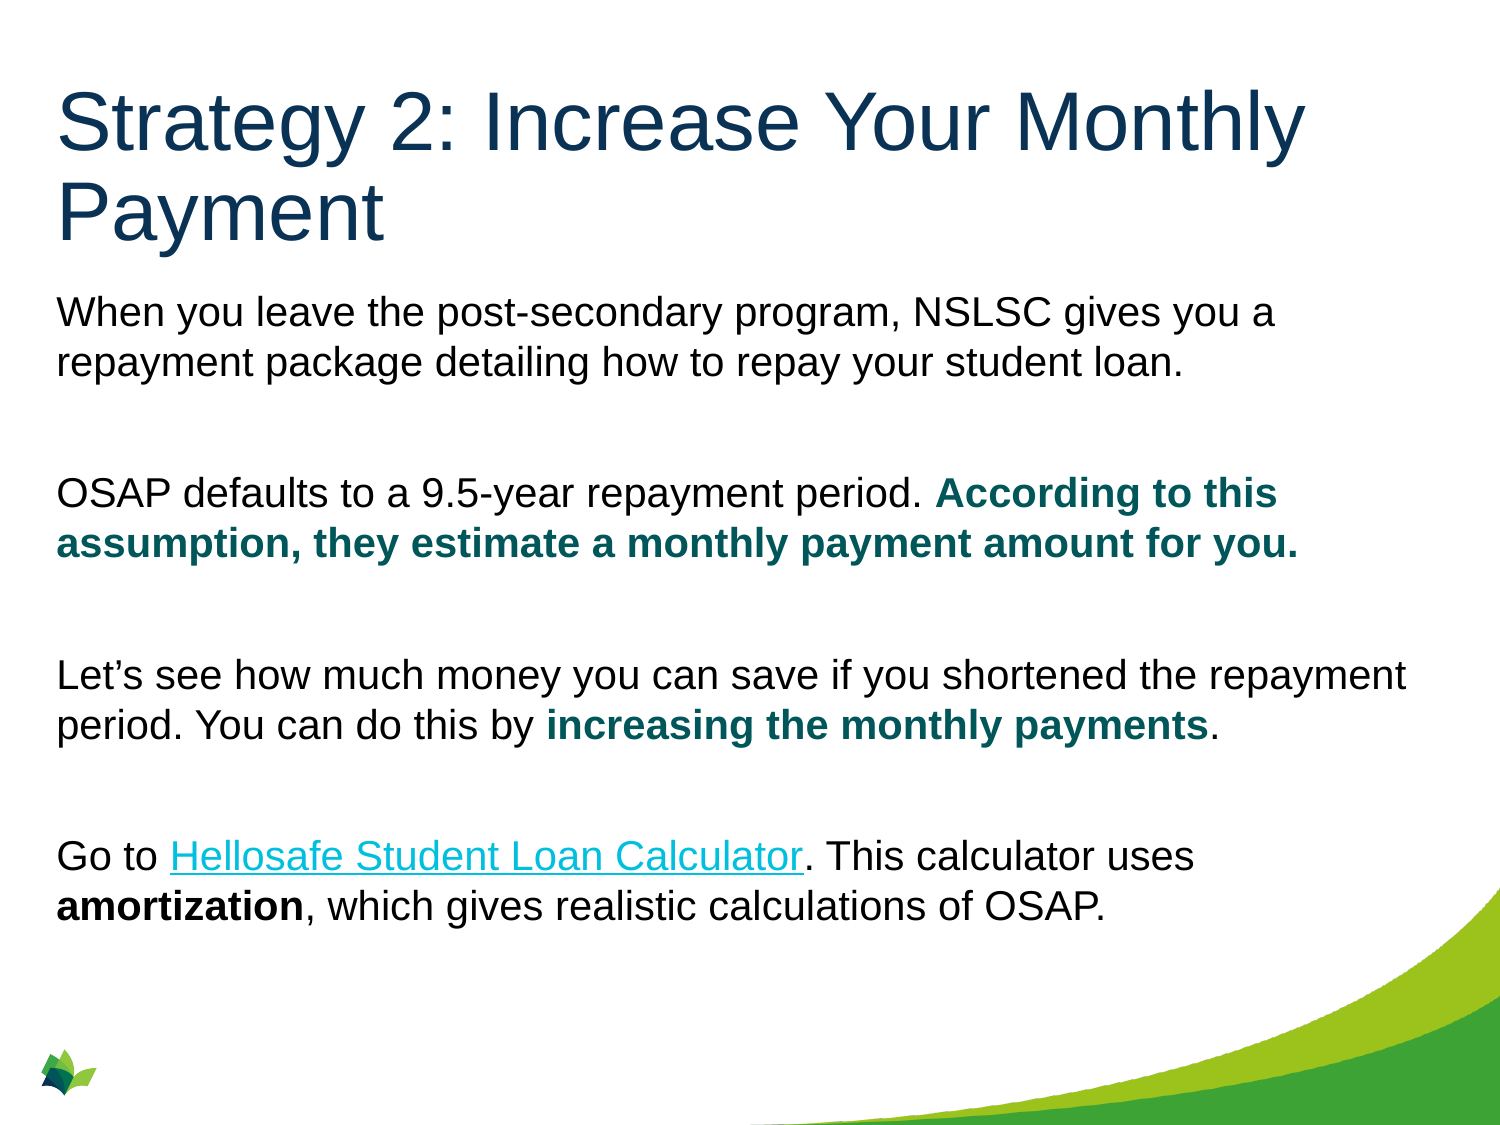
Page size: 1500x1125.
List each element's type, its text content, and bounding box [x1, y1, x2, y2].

list When you leave the post-secondary program, NSLSC gives you a repayment package detailing how to repay your student loan. OSAP defaults to a 9.5-year repayment period. According to this assumption, they estimate a monthly payment amount for you. Let’s see how much money you can save if you shortened the repayment period. You can do this by increasing the monthly payments. Go to Hellosafe Student Loan Calculator. This calculator uses amortization, which gives realistic calculations of OSAP. [41, 277, 1459, 1021]
title Strategy 2: Increase Your Monthly Payment [41, 59, 1459, 277]
picture [0, 299, 1500, 1125]
